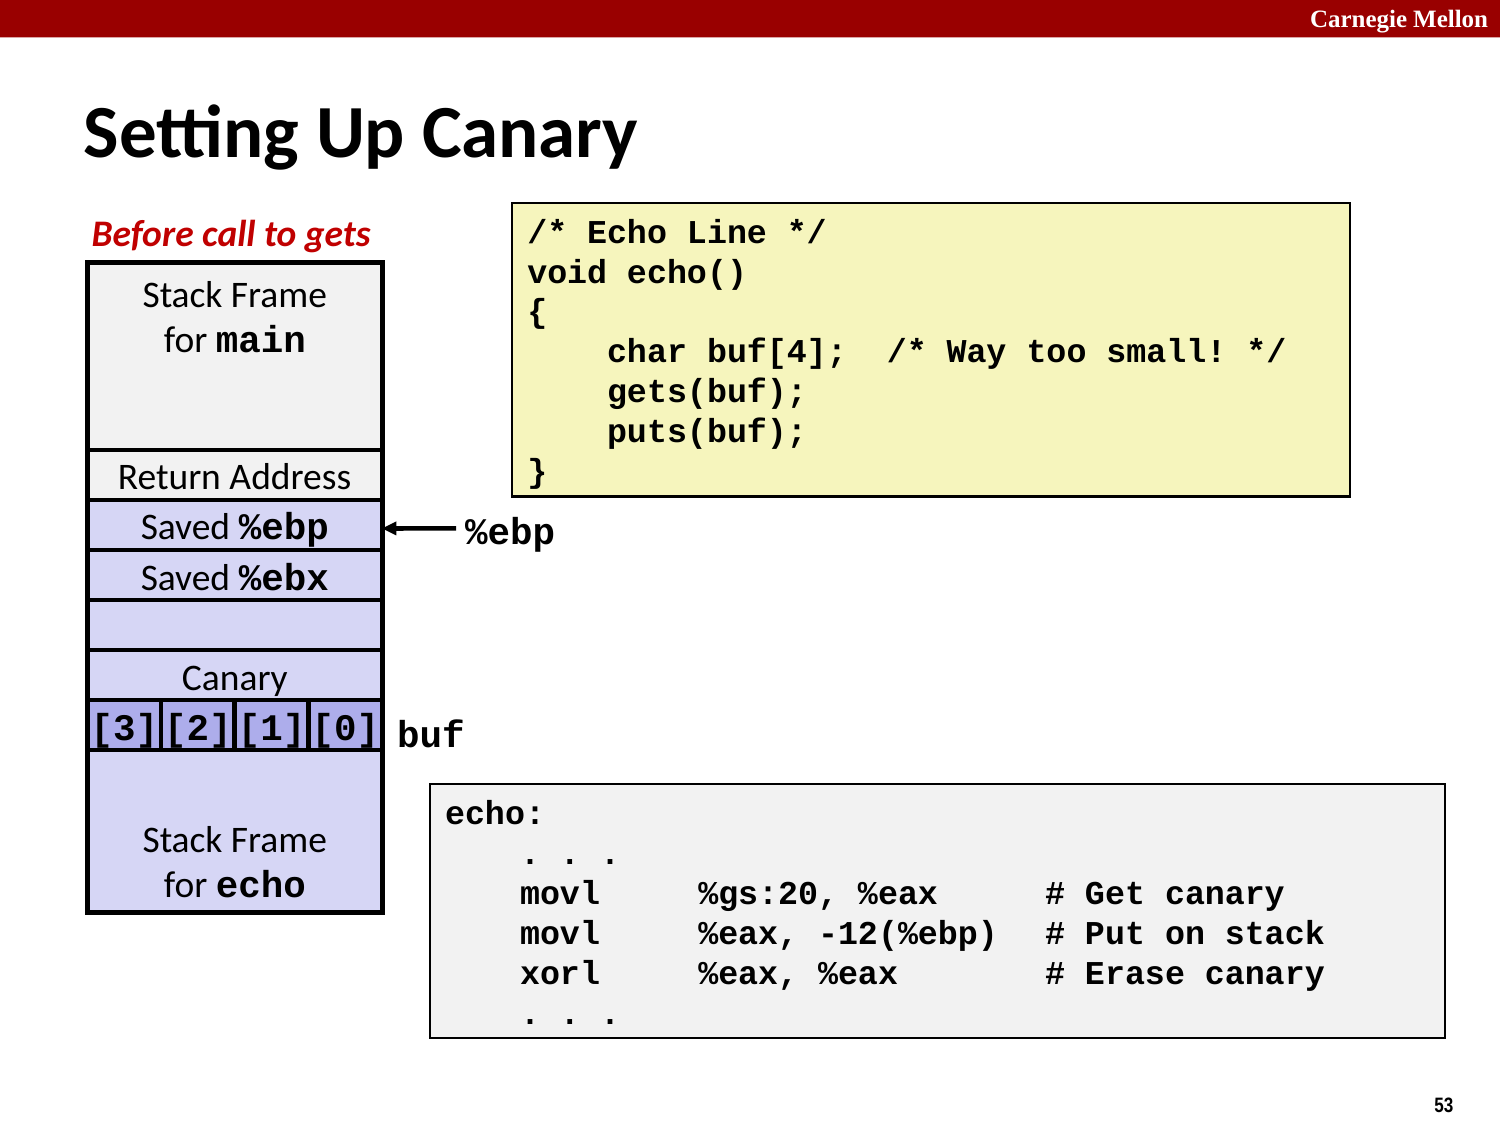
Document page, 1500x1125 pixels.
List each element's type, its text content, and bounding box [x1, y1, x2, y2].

text_box Before call to gets [76, 201, 386, 262]
text_box Canary [87, 650, 383, 700]
text_box Stack Frame for main [87, 262, 383, 450]
text_box %ebp [450, 499, 571, 560]
text_box [3] [87, 700, 161, 750]
text_box [2] [161, 700, 234, 750]
text_box Stack Frame for echo [87, 600, 383, 650]
title Setting Up Canary [68, 80, 1134, 176]
text_box [1] [234, 700, 308, 750]
text_box Stack Frame for echo [87, 750, 383, 913]
text_box /* Echo Line */ void echo() { char buf[4]; /* Way too small! */ gets(buf); puts(buf); } [512, 202, 1350, 497]
text_box [382, 522, 450, 535]
text_box Return Address [87, 450, 383, 500]
text_box Saved %ebx [87, 549, 383, 600]
text_box [0] [308, 700, 383, 750]
text_box Saved %ebp [87, 500, 383, 549]
text_box buf [382, 702, 480, 762]
text_box echo: . . . movl %gs:20, %eax # Get canary movl %eax, -12(%ebp) # Put on stack xorl %eax, %eax # Erase canary . . . [430, 783, 1445, 1038]
